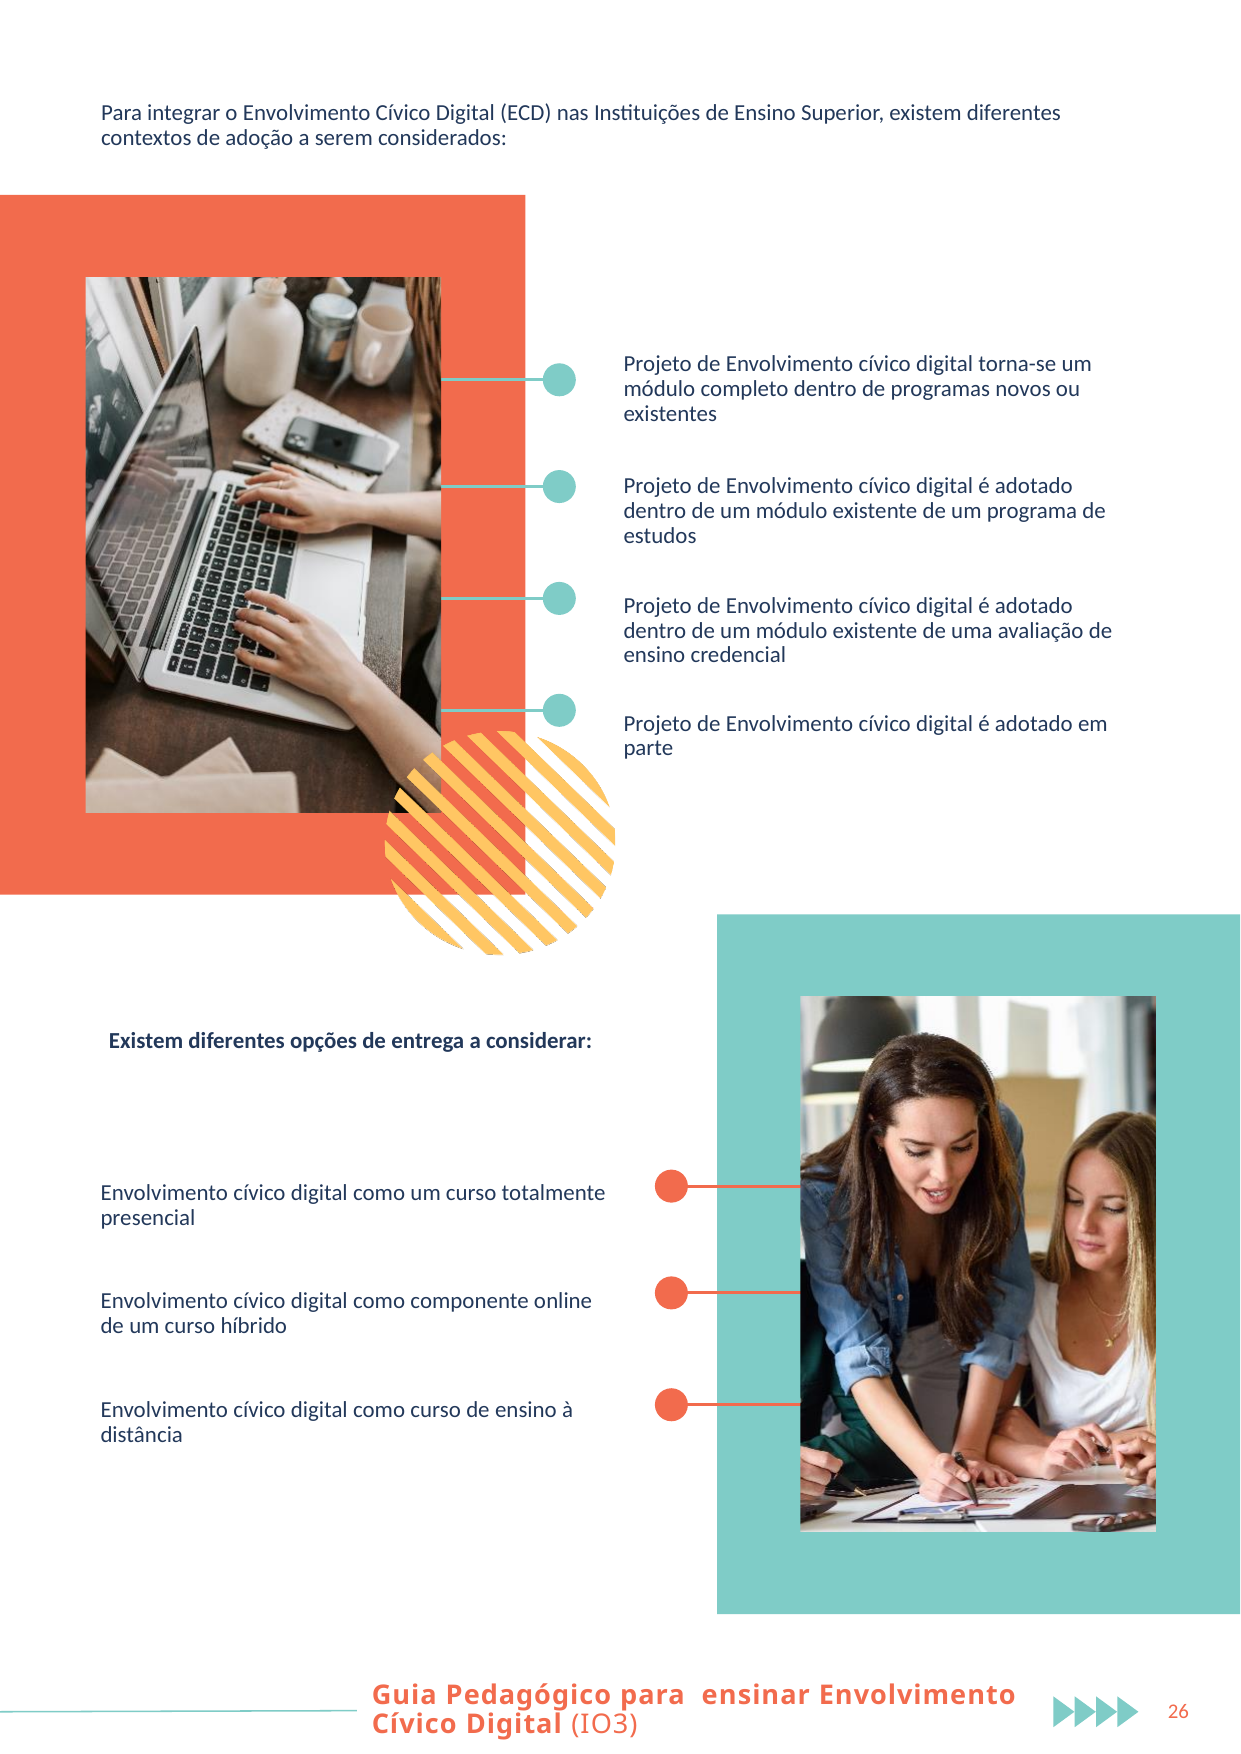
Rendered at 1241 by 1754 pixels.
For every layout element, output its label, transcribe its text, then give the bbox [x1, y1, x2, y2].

list Projeto de Envolvimento cívico digital torna-se um módulo completo dentro de programas novos ou existentes Projeto de Envolvimento cívico digital é adotado dentro de um módulo existente de um programa de estudos Projeto de Envolvimento cívico digital é adotado dentro de um módulo existente de uma avaliação de ensino credencial Projeto de Envolvimento cívico digital é adotado em parte [608, 316, 1156, 797]
list Existem diferentes opções de entrega a considerar: [93, 1021, 644, 1121]
list Envolvimento cívico digital como um curso totalmente presencial Envolvimento cívico digital como componente online de um curso híbrido Envolvimento cívico digital como curso de ensino à distância [85, 1144, 634, 1484]
list Para integrar o Envolvimento Cívico Digital (ECD) nas Instituições de Ensino Superior, existem diferentes contextos de adoção a serem considerados: [86, 93, 1159, 186]
text_box Guia Pedagógico para ensinar Envolvimento Cívico Digital (IO3) [356, 1669, 1065, 1753]
picture [85, 276, 616, 978]
picture [800, 996, 1156, 1532]
